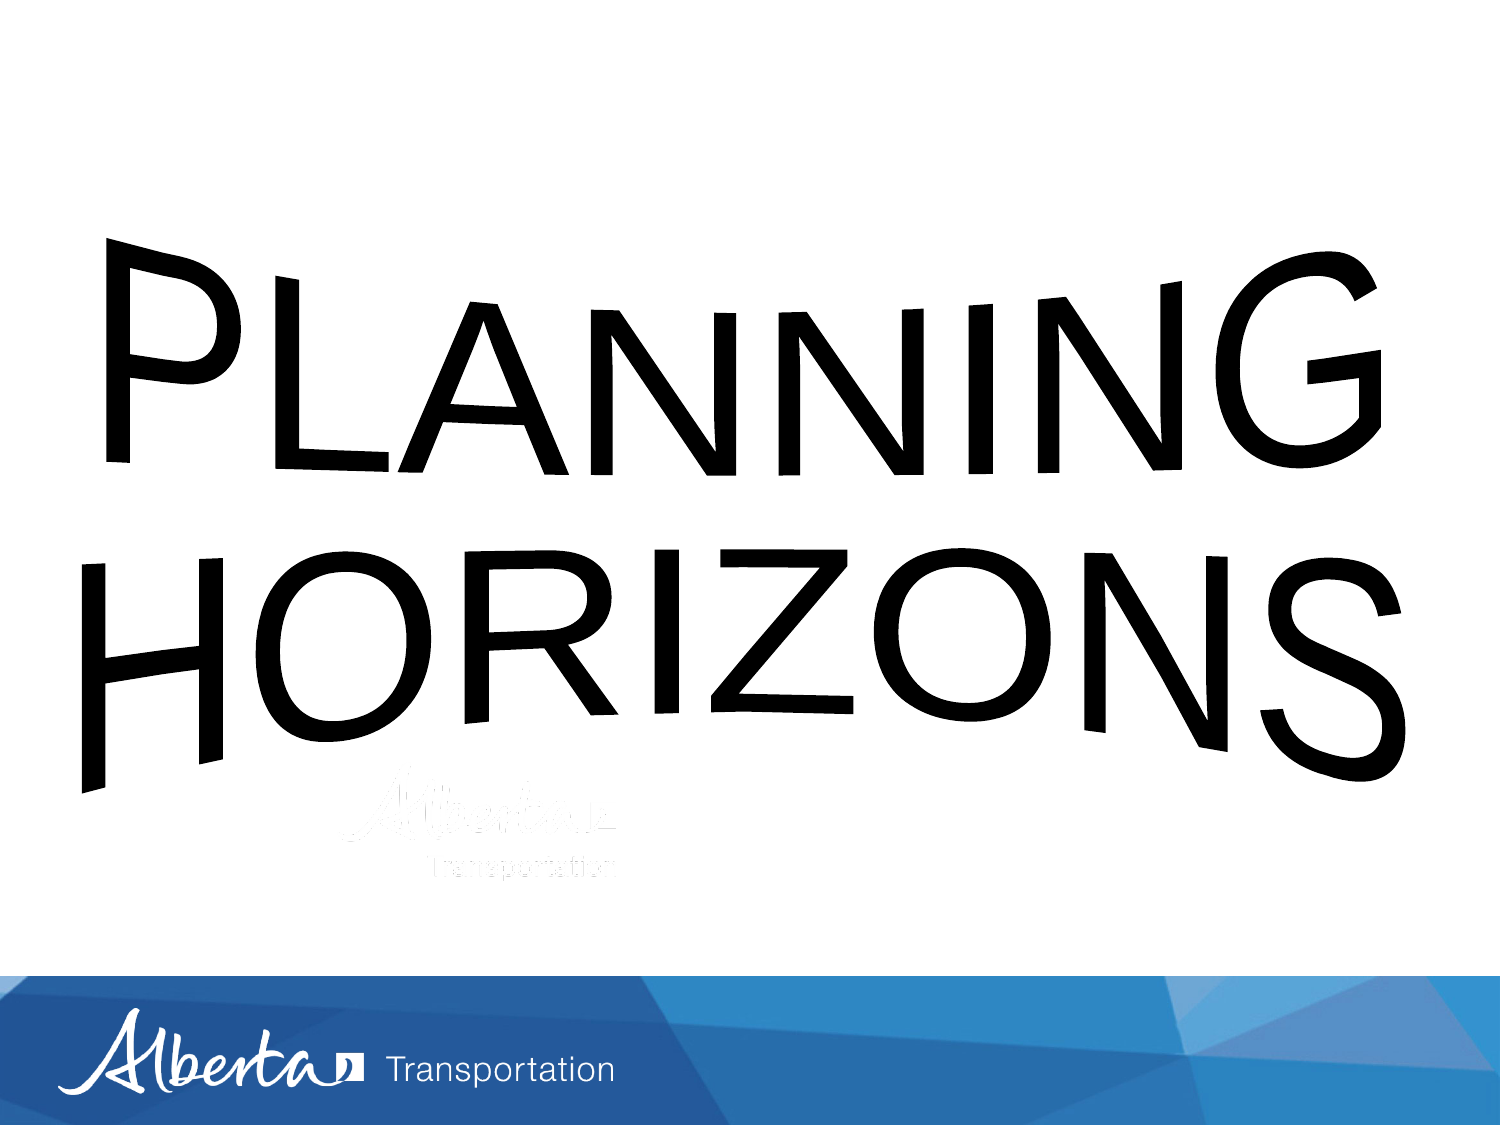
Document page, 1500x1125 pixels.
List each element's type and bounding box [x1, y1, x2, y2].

picture [337, 762, 616, 881]
picture [0, 976, 1500, 1125]
